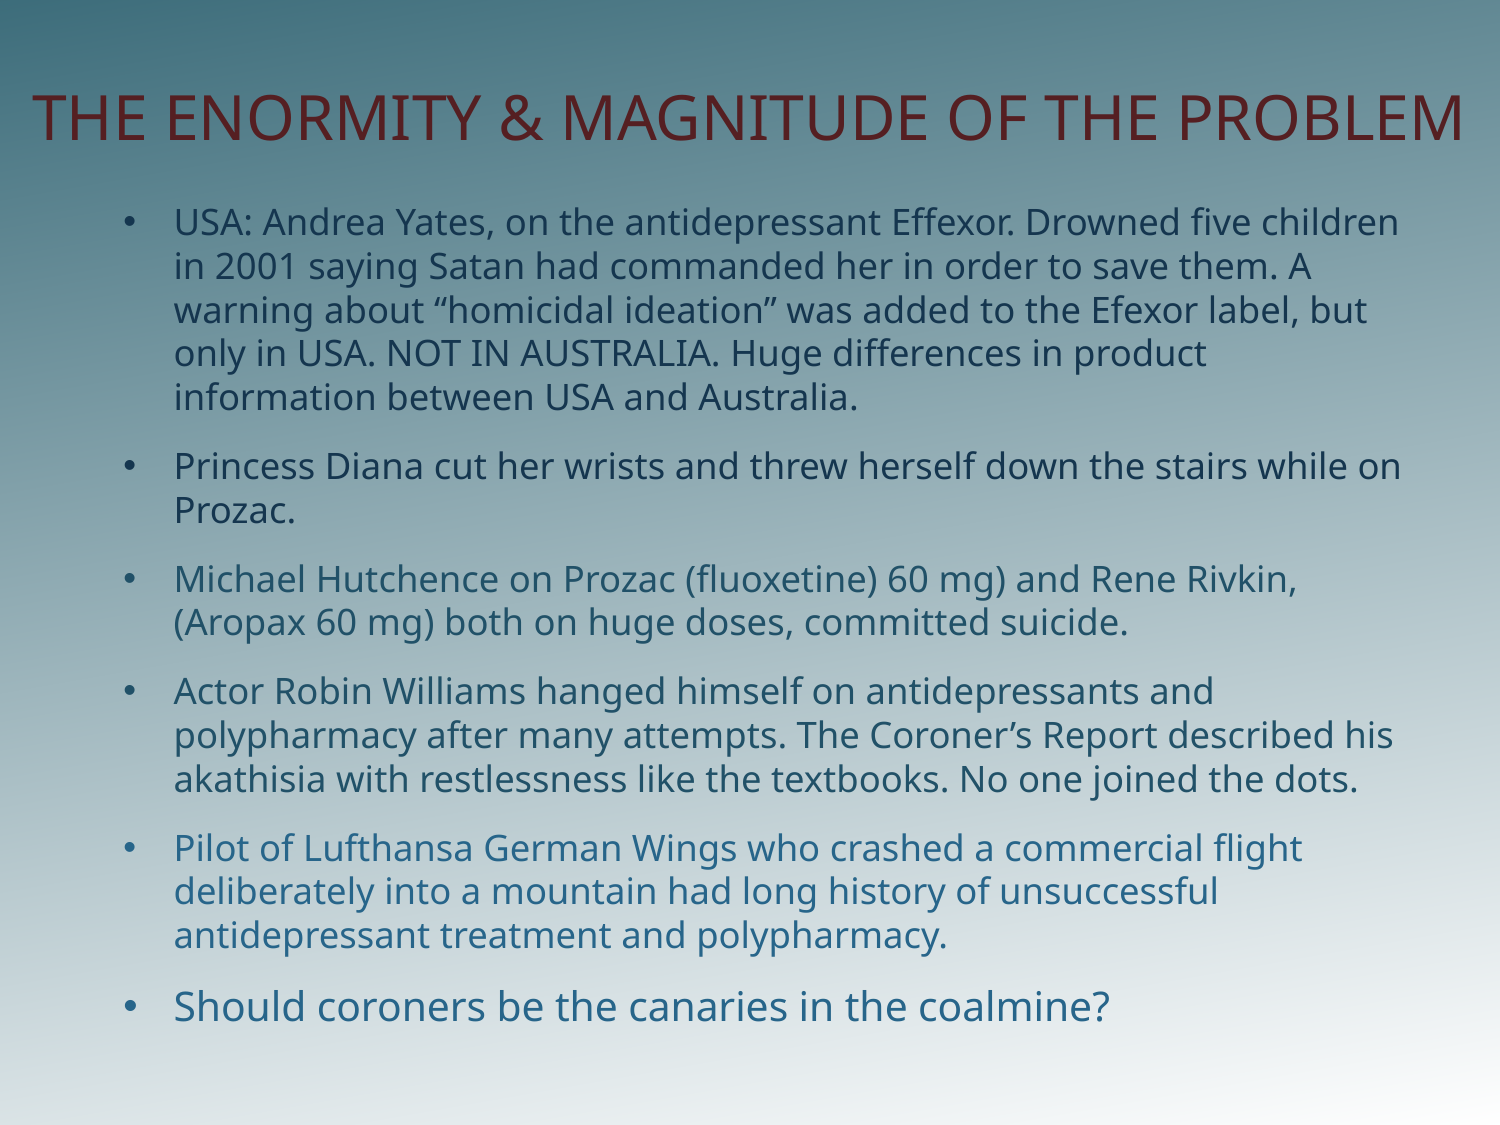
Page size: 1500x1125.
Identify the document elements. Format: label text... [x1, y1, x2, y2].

title THE ENORMITY & MAGNITUDE OF THE PROBLEM [0, 69, 1500, 208]
list USA: Andrea Yates, on the antidepressant Effexor. Drowned five children in 2001 saying Satan had commanded her in order to save them. A warning about “homicidal ideation” was added to the Efexor label, but only in USA. NOT IN AUSTRALIA. Huge differences in product information between USA and Australia. Princess Diana cut her wrists and threw herself down the stairs while on Prozac. Michael Hutchence on Prozac (fluoxetine) 60 mg) and Rene Rivkin, (Aropax 60 mg) both on huge doses, committed suicide. Actor Robin Williams hanged himself on antidepressants and polypharmacy after many attempts. The Coroner’s Report described his akathisia with restlessness like the textbooks. No one joined the dots. Pilot of Lufthansa German Wings who crashed a commercial flight deliberately into a mountain had long history of unsuccessful antidepressant treatment and polypharmacy. Should coroners be the canaries in the coalmine? [108, 191, 1420, 1070]
